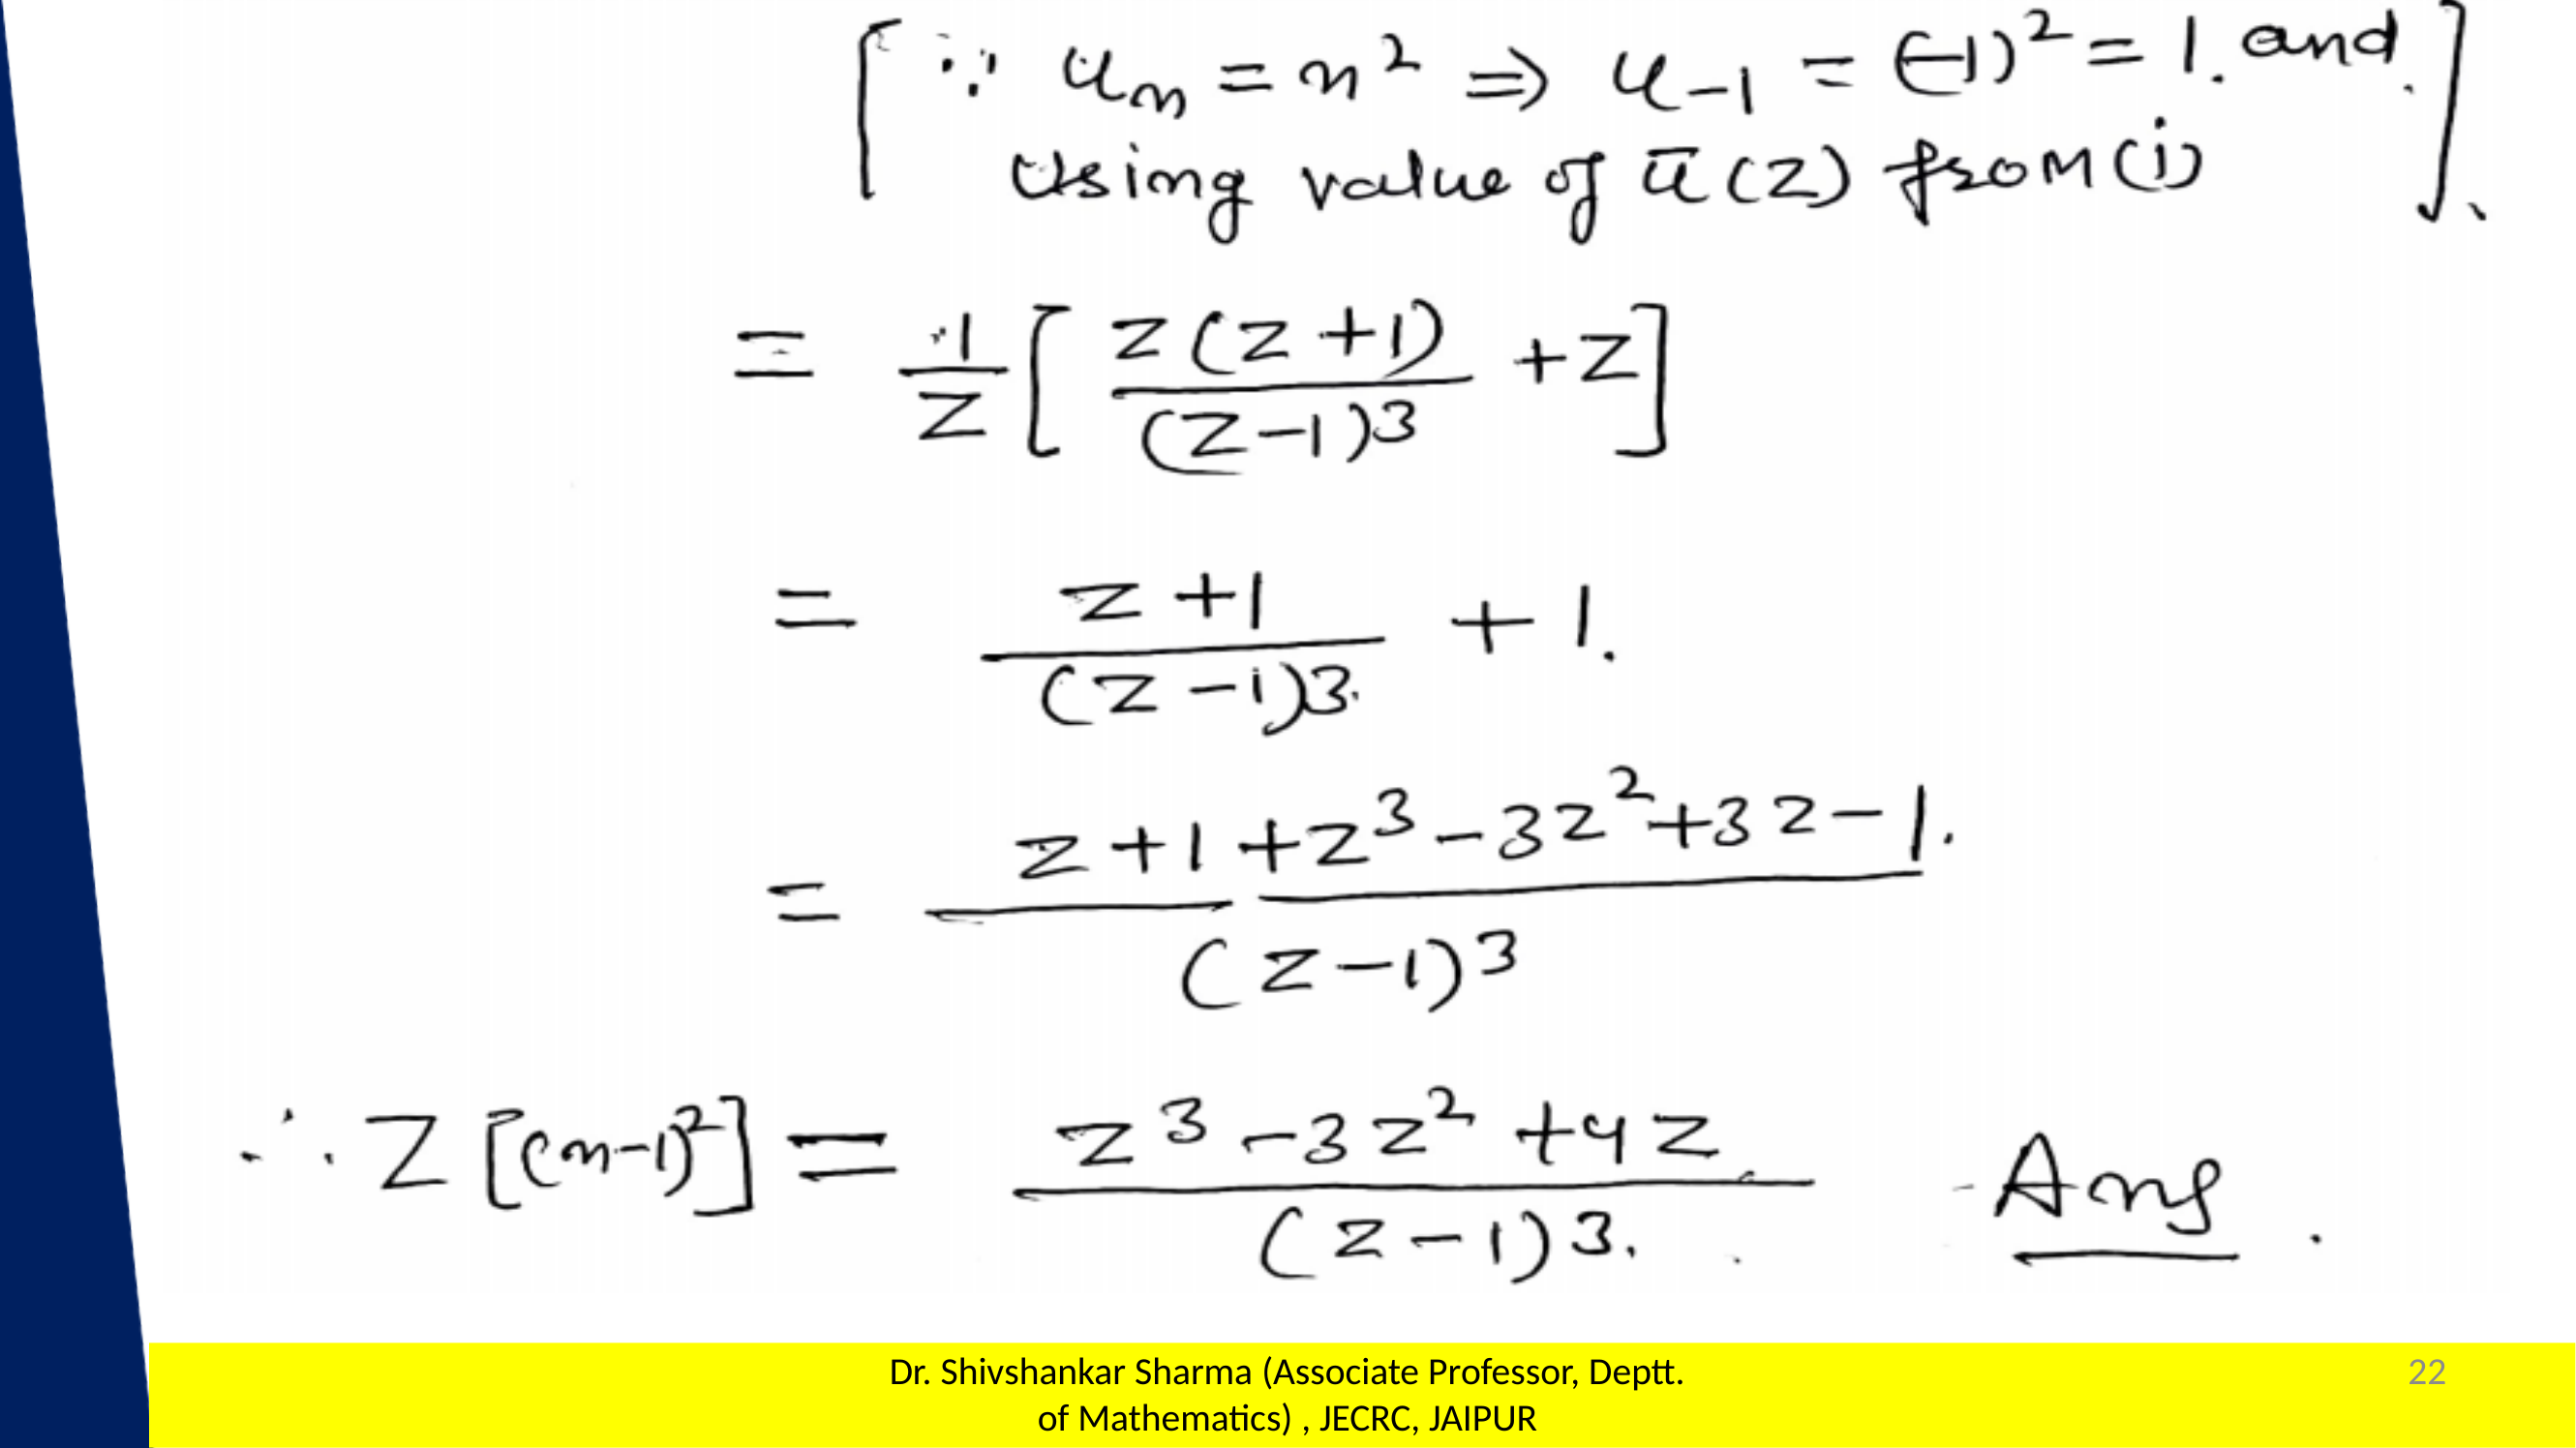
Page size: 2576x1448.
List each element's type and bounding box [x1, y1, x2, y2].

text_box [0, 0, 2576, 1448]
picture [162, 0, 2510, 1293]
